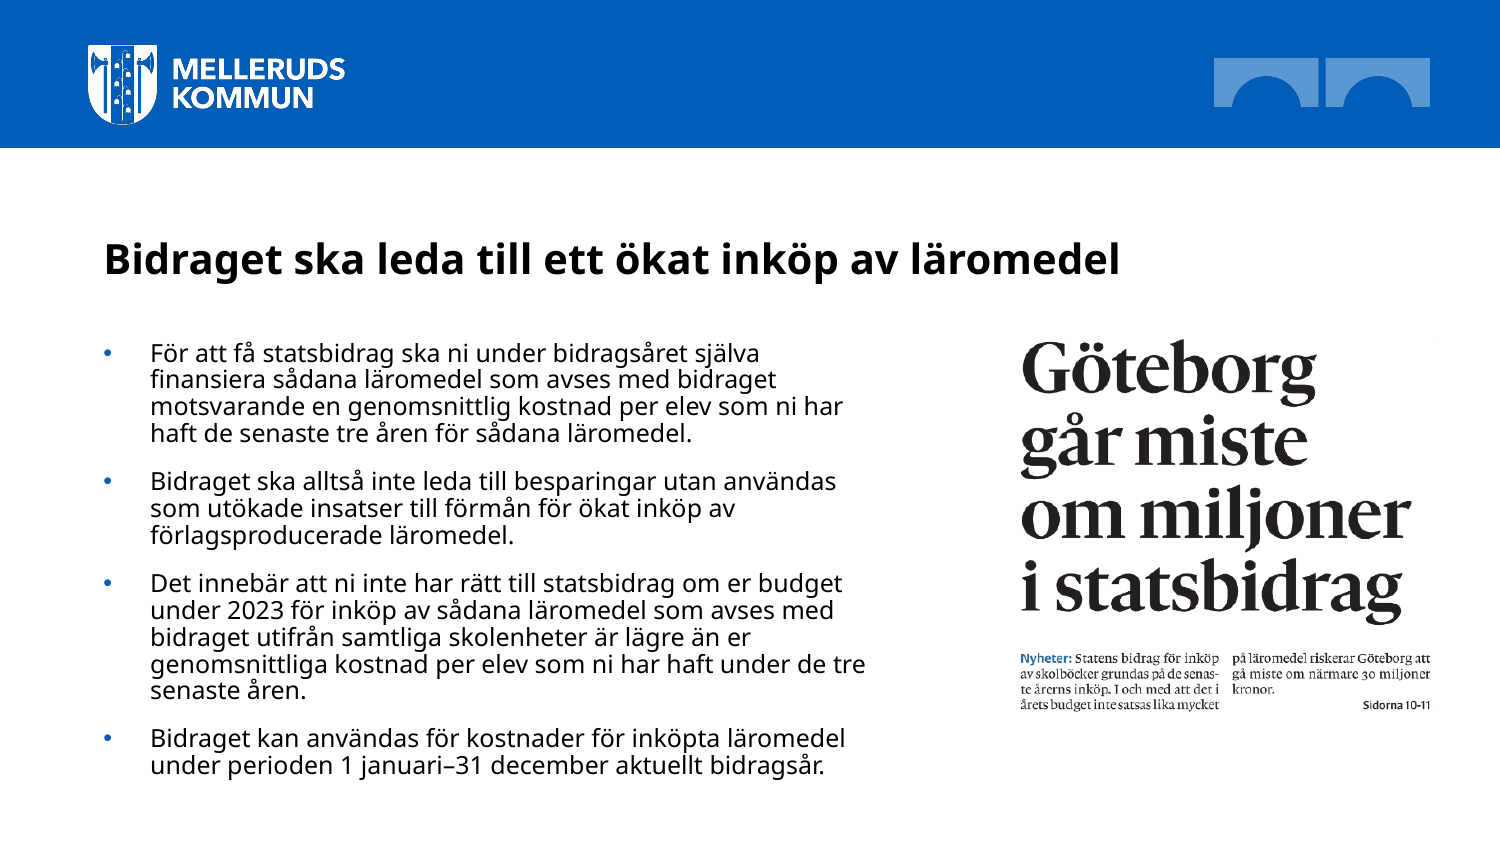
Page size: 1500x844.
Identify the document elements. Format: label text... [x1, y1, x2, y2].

picture [1016, 330, 1439, 721]
list För att få statsbidrag ska ni under bidragsåret själva finansiera sådana läromedel som avses med bidraget motsvarande en genomsnittlig kostnad per elev som ni har haft de senaste tre åren för sådana läromedel. Bidraget ska alltså inte leda till besparingar utan användas som utökade insatser till förmån för ökat inköp av förlagsproducerade läromedel. Det innebär att ni inte har rätt till statsbidrag om er budget under 2023 för inköp av sådana läromedel som avses med bidraget utifrån samtliga skolenheter är lägre än er genomsnittliga kostnad per elev som ni har haft under de tre senaste åren. Bidraget kan användas för kostnader för inköpta läromedel under perioden 1 januari–31 december aktuellt bidragsår. [88, 333, 894, 791]
picture [88, 45, 345, 125]
title Bidraget ska leda till ett ökat inköp av läromedel [88, 170, 1298, 291]
